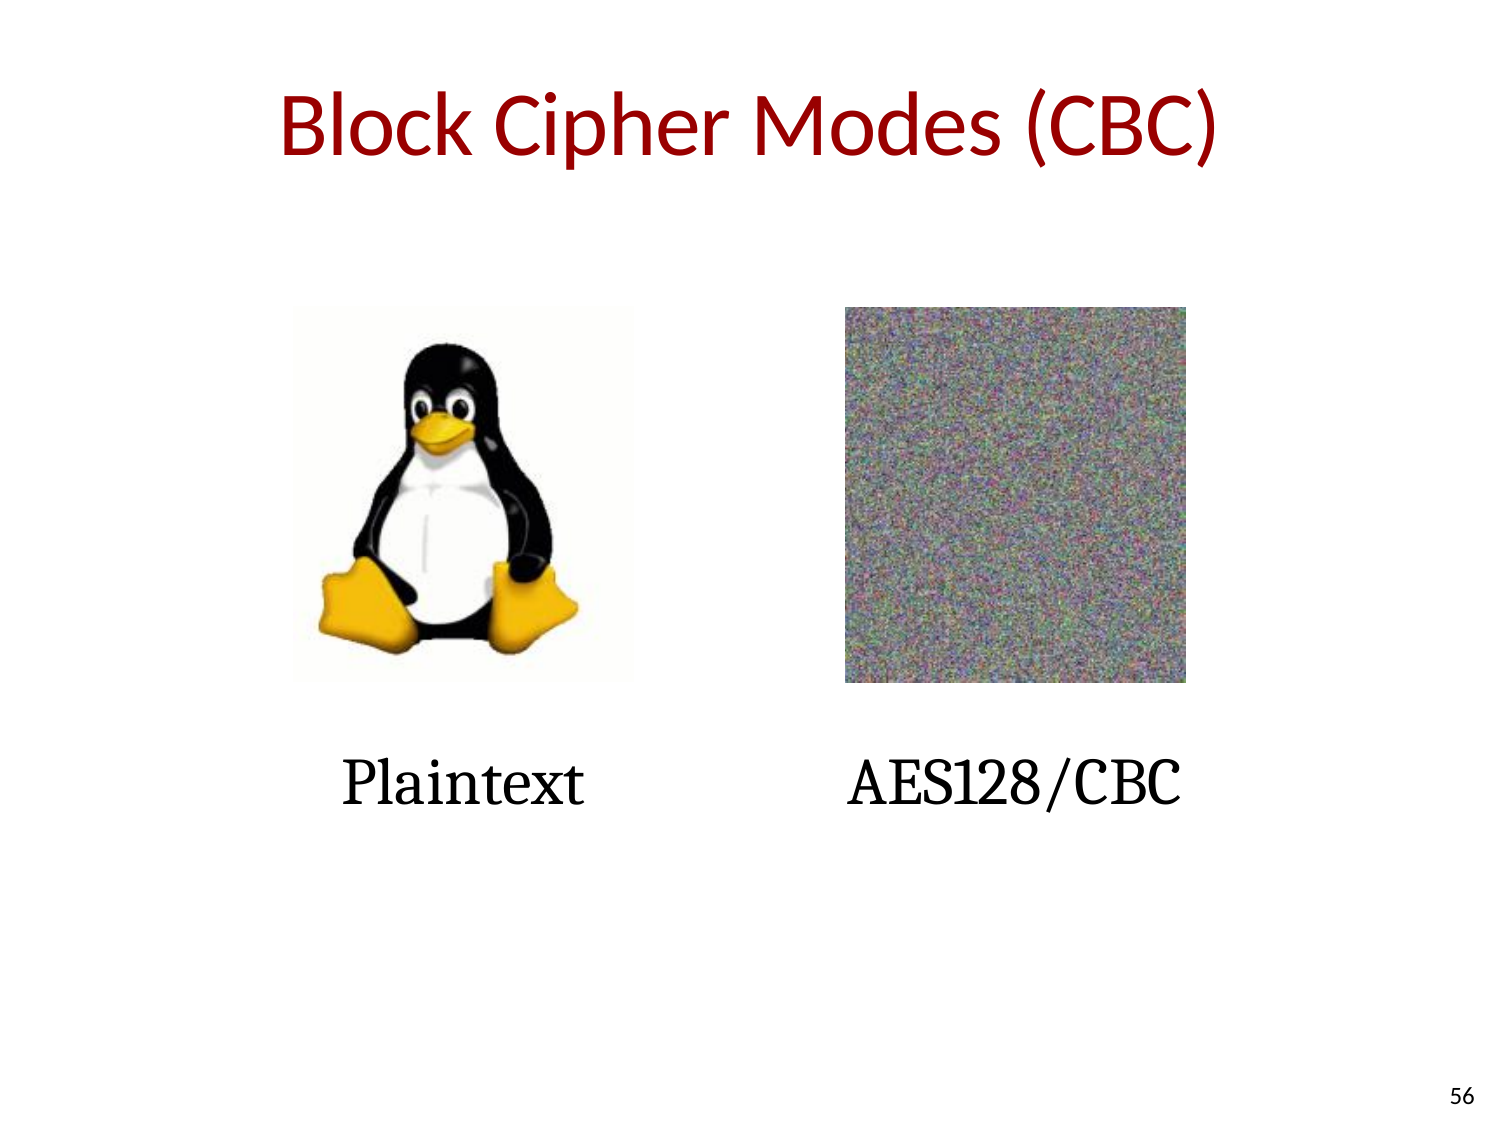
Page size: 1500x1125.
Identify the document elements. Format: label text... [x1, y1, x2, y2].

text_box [824, 307, 1207, 819]
title Block Cipher Modes (CBC) [75, 24, 1425, 213]
slide_number 56 [1125, 1065, 1475, 1125]
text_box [293, 305, 635, 819]
